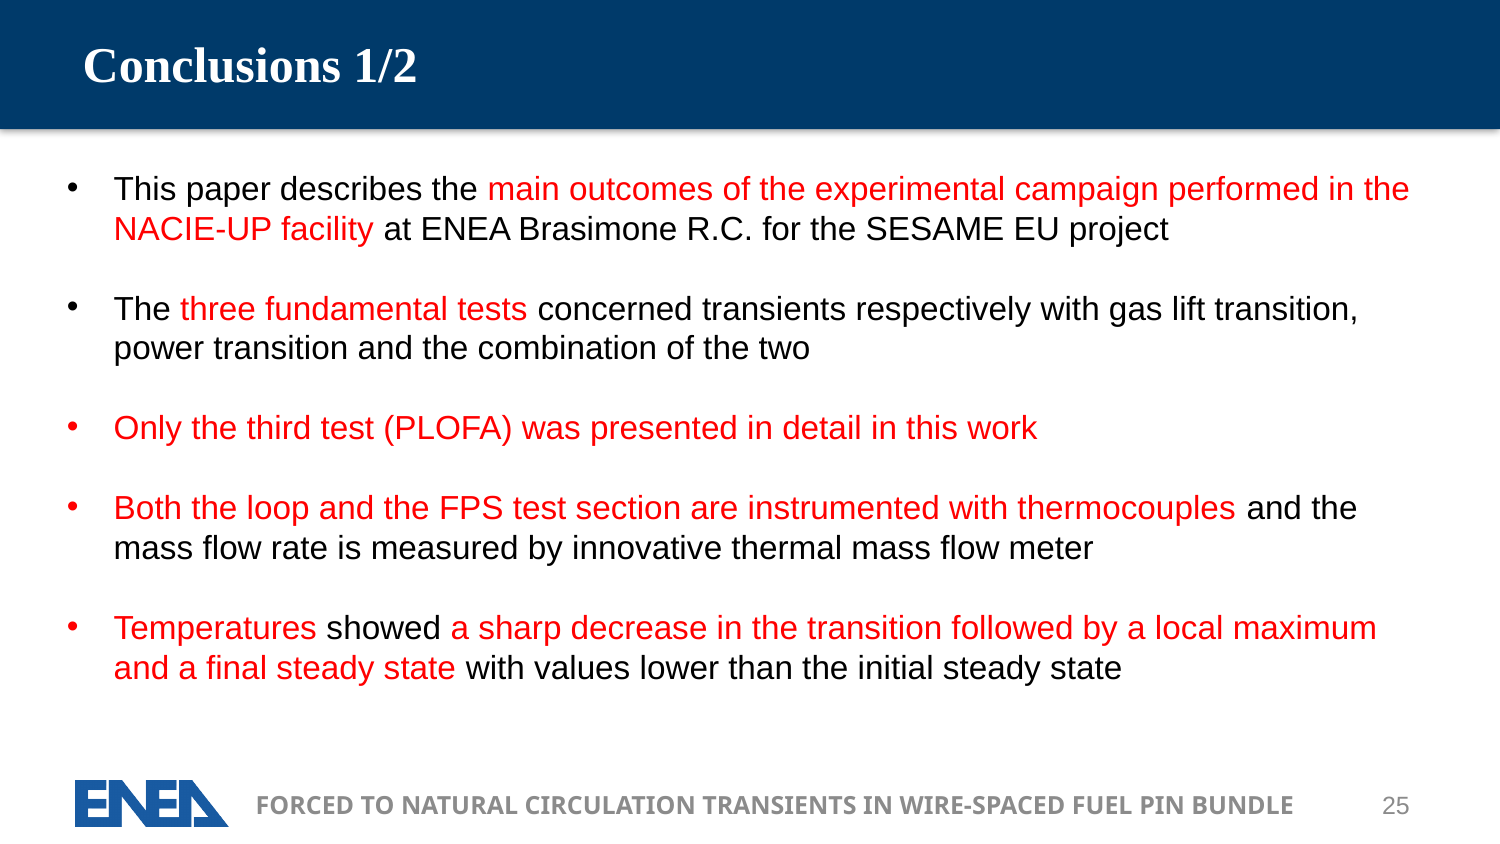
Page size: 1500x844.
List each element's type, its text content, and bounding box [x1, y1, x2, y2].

text_box Forced to natural circulation transients in wire-spaced fuel pin bundle [240, 782, 1364, 827]
text_box This paper describes the main outcomes of the experimental campaign performed in the NACIE-UP facility at ENEA Brasimone R.C. for the SESAME EU project The three fundamental tests concerned transients respectively with gas lift transition, power transition and the combination of the two Only the third test (PLOFA) was presented in detail in this work Both the loop and the FPS test section are instrumented with thermocouples and the mass flow rate is measured by innovative thermal mass flow meter Temperatures showed a sharp decrease in the transition followed by a local maximum and a final steady state with values lower than the initial steady state [52, 159, 1455, 729]
title Conclusions 1/2 [67, 31, 1418, 93]
slide_number 25 [1364, 782, 1425, 827]
picture [75, 780, 229, 827]
